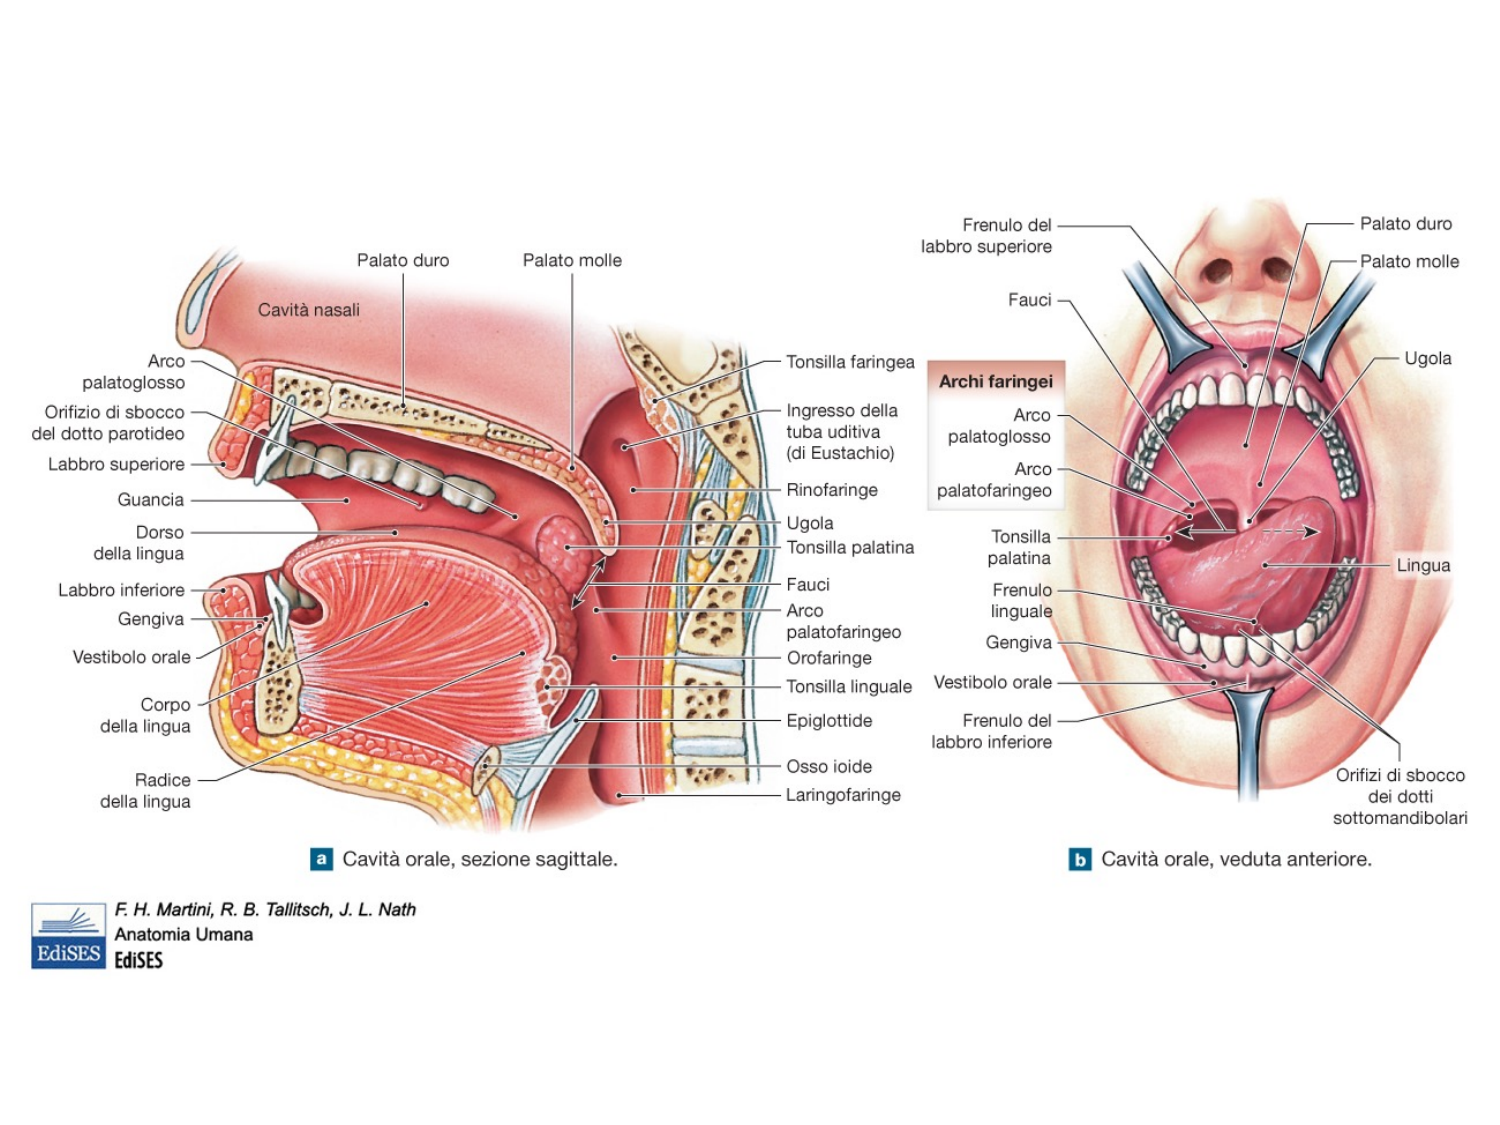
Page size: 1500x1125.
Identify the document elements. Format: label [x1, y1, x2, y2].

picture [0, 184, 1500, 988]
